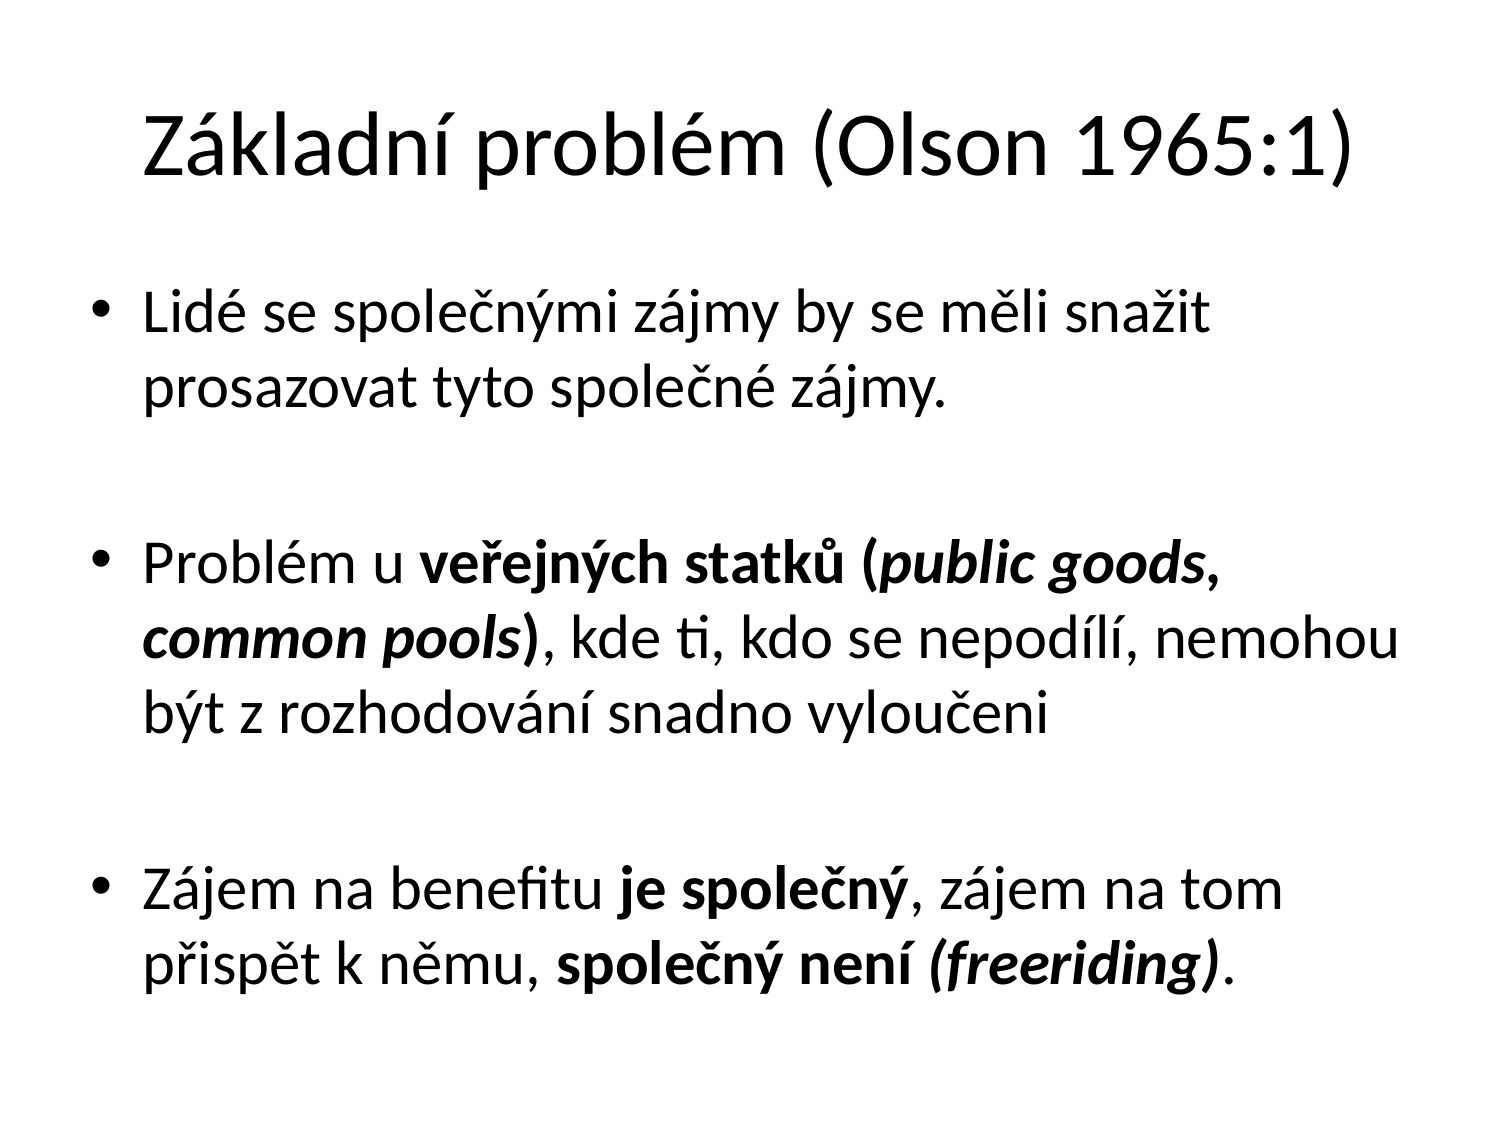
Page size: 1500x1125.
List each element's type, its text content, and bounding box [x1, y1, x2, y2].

list Lidé se společnými zájmy by se měli snažit prosazovat tyto společné zájmy. Problém u veřejných statků (public goods, common pools), kde ti, kdo se nepodílí, nemohou být z rozhodování snadno vyloučeni Zájem na benefitu je společný, zájem na tom přispět k němu, společný není (freeriding). [75, 262, 1425, 1005]
title Základní problém (Olson 1965:1) [75, 45, 1425, 233]
